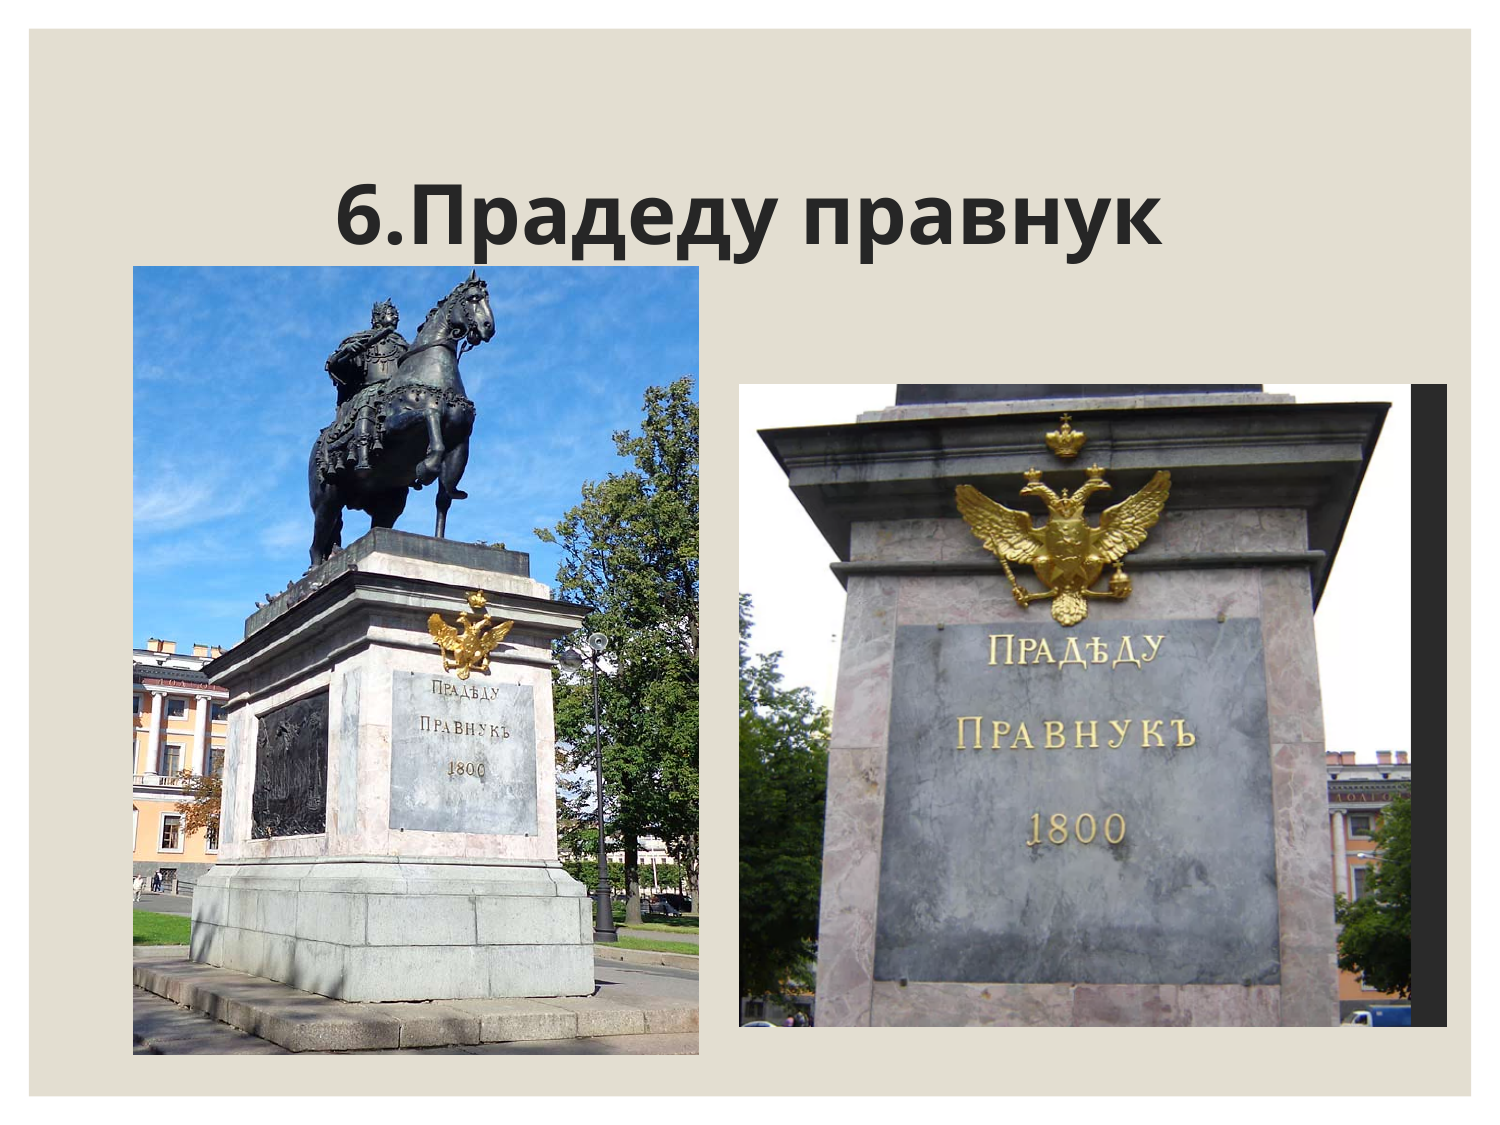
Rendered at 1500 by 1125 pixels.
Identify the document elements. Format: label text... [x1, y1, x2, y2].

title 6.Прадеду правнук [120, 105, 1380, 331]
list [133, 266, 699, 1055]
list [739, 384, 1447, 1027]
